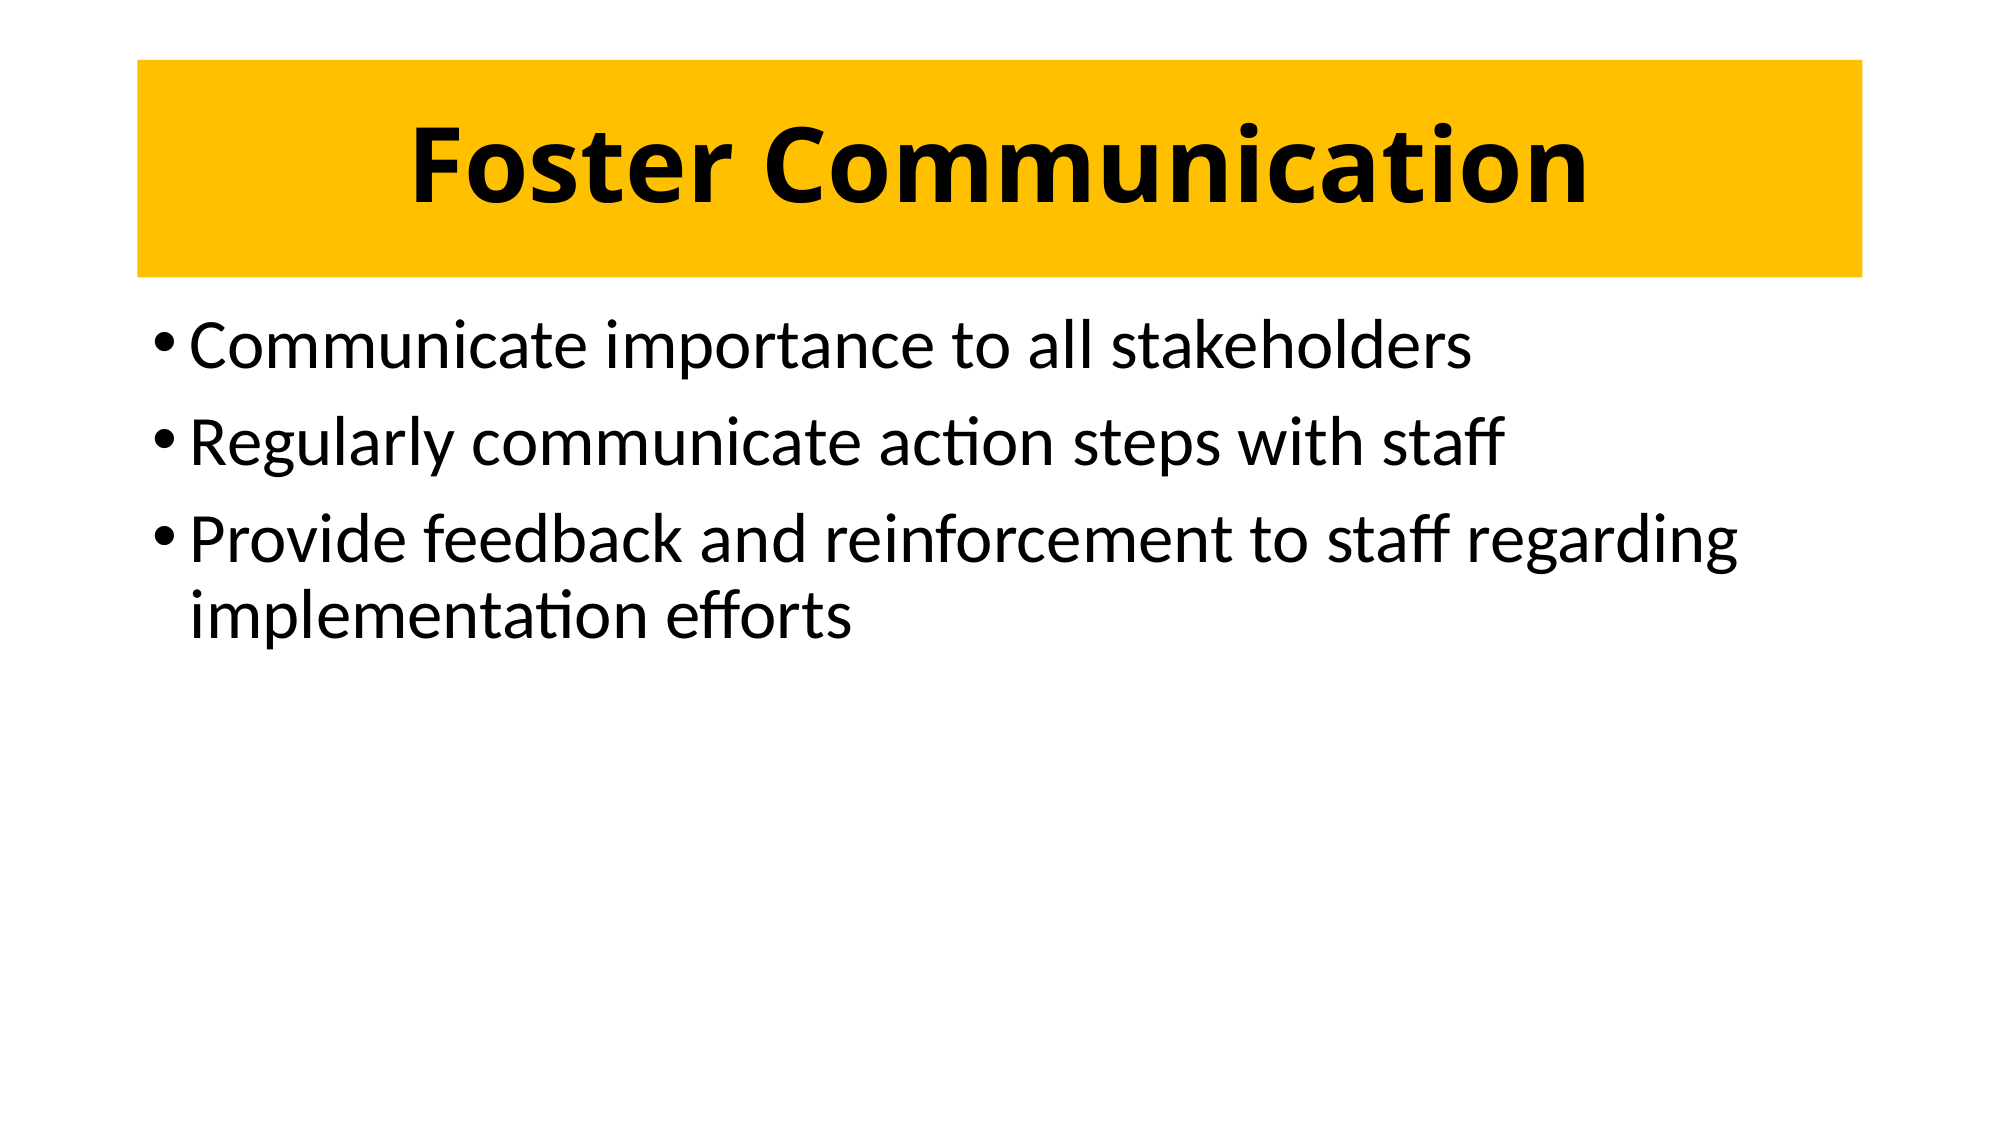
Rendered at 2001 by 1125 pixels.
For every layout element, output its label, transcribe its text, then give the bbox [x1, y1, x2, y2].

list Communicate importance to all stakeholders Regularly communicate action steps with staff Provide feedback and reinforcement to staff regarding implementation efforts [137, 299, 1863, 1014]
title Foster Communication [137, 59, 1863, 278]
